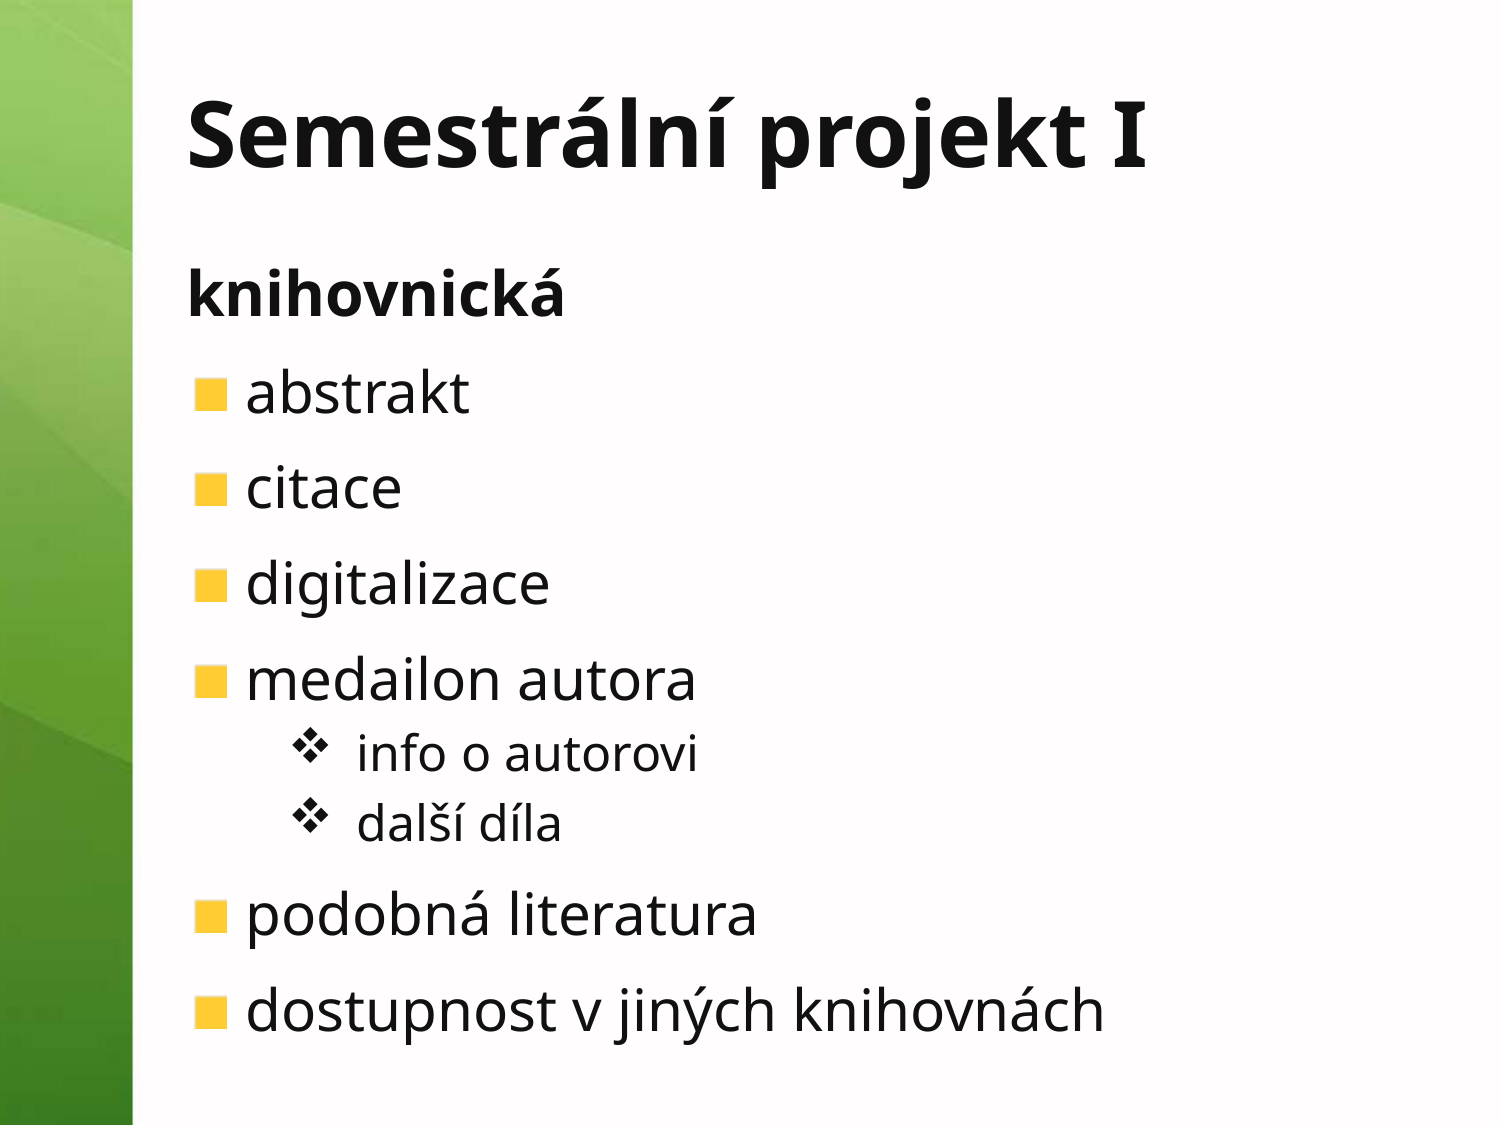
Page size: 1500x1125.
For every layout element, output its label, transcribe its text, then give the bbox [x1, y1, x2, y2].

picture [0, 0, 1500, 1125]
title Semestrální projekt I [171, 89, 1447, 173]
list knihovnická abstrakt citace digitalizace medailon autora info o autorovi další díla podobná literatura dostupnost v jiných knihovnách [171, 231, 1447, 1094]
